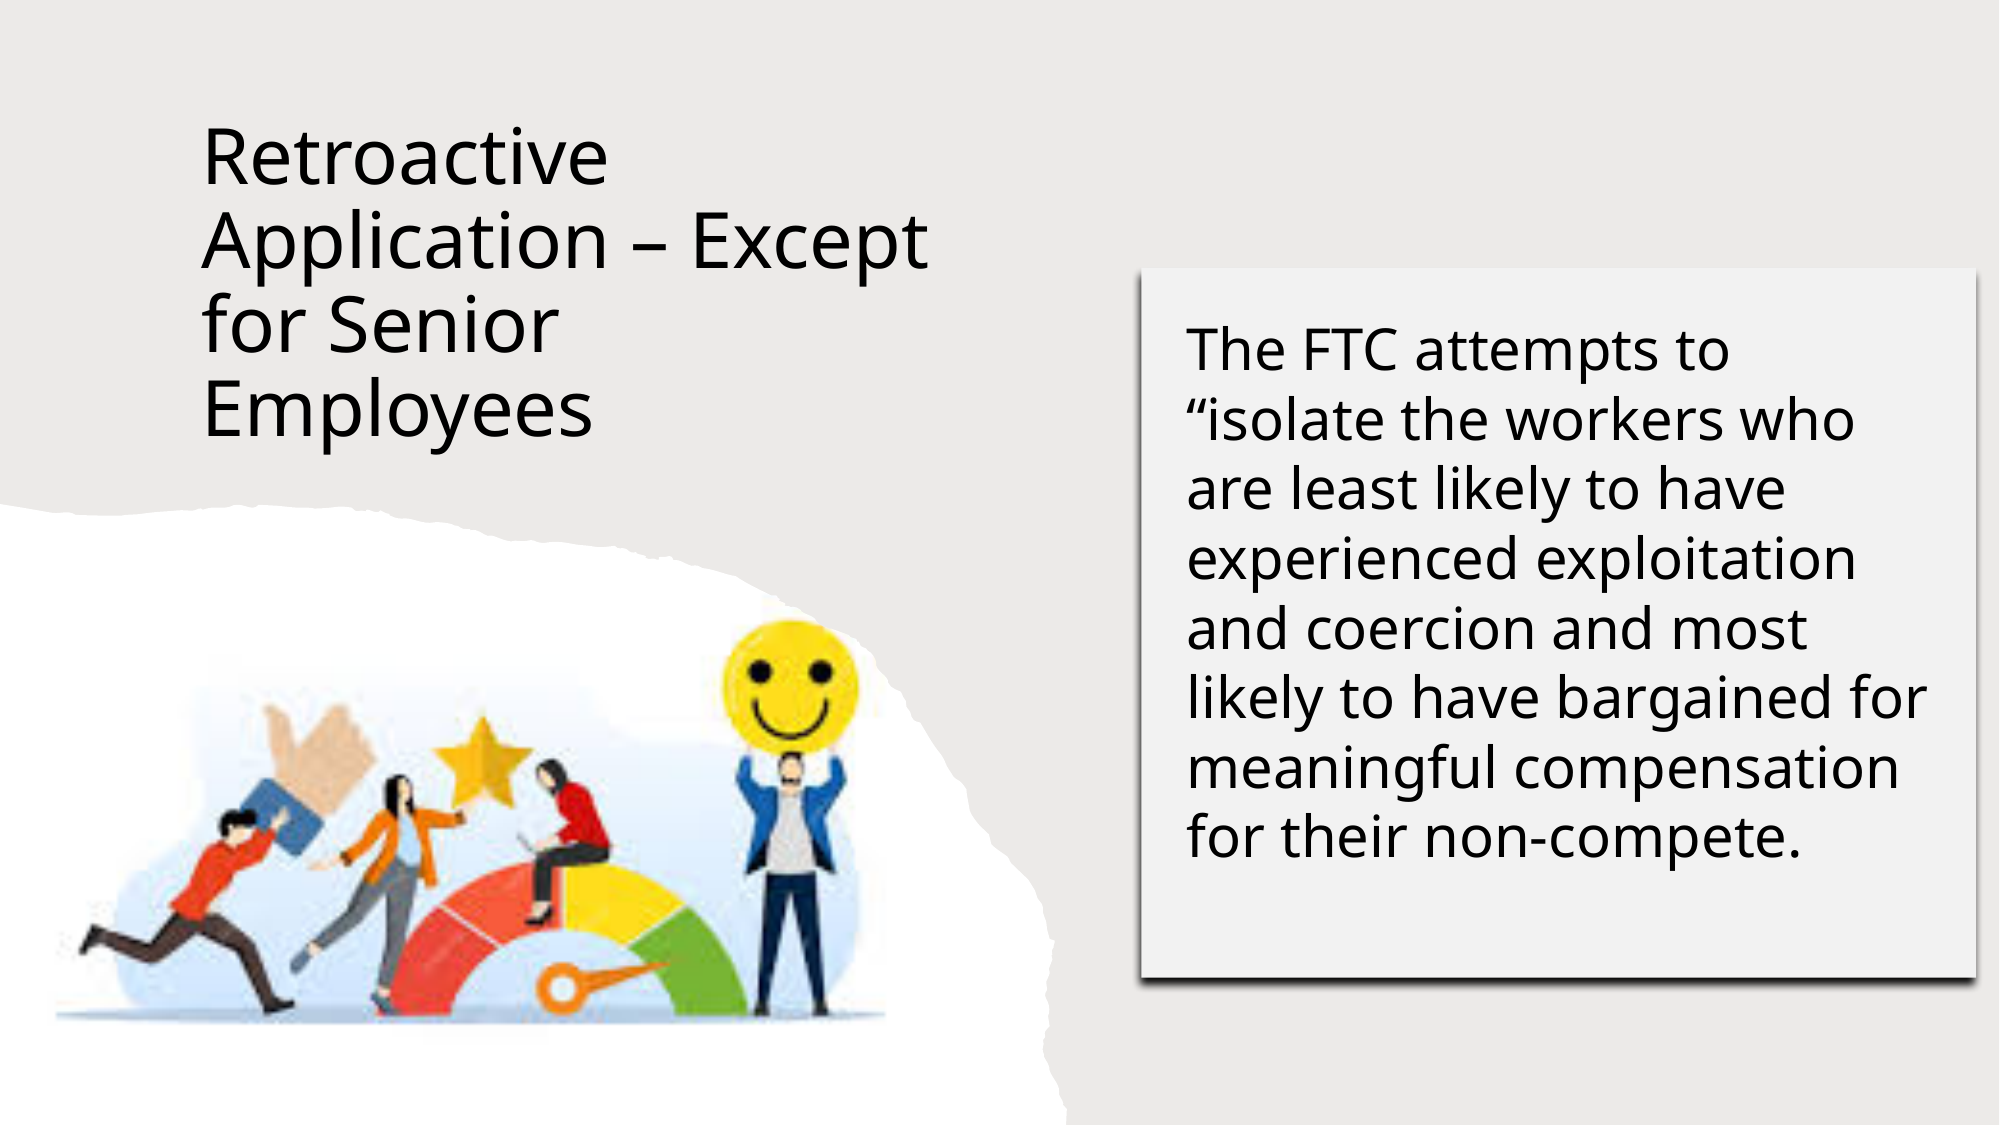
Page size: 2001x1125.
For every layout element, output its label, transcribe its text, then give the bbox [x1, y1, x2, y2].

list The FTC attempts to “isolate the workers who are least likely to have experienced exploitation and coercion and most likely to have bargained for meaningful compensation for their non-compete. [1141, 267, 1977, 978]
picture [0, 503, 1068, 1125]
title Retroactive Application – Except for Senior Employees [186, 110, 955, 463]
text_box [0, 0, 2000, 1125]
